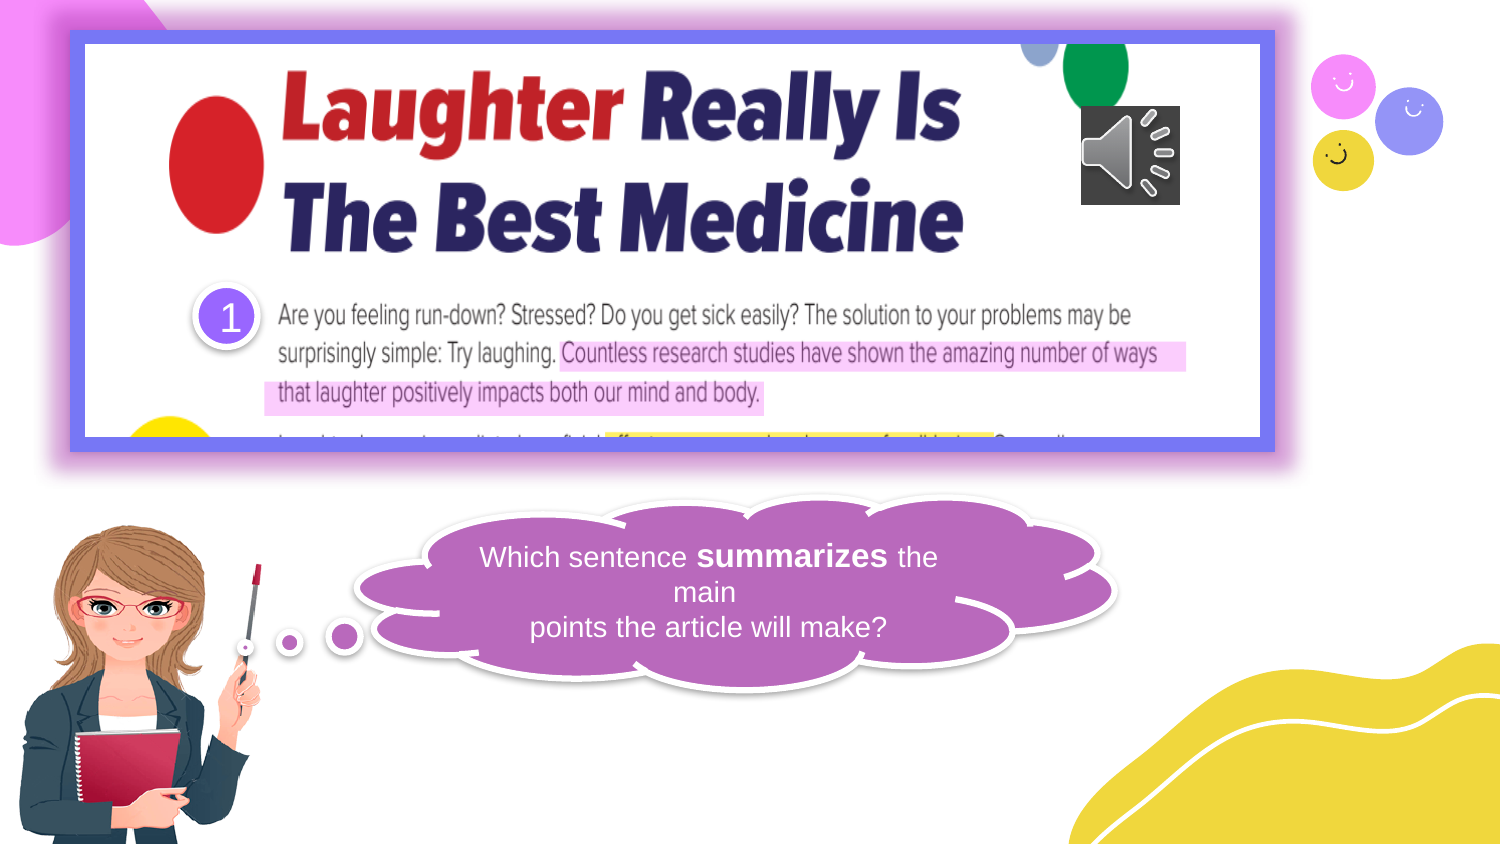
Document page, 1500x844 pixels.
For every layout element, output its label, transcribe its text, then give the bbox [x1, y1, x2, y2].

picture [13, 501, 270, 844]
picture [84, 44, 1261, 438]
text_box Which sentence summarizes the main points the article will make? [325, 617, 364, 656]
text_box Which sentence summarizes the main points the article will make? [353, 494, 1118, 694]
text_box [1301, 50, 1460, 200]
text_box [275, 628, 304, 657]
